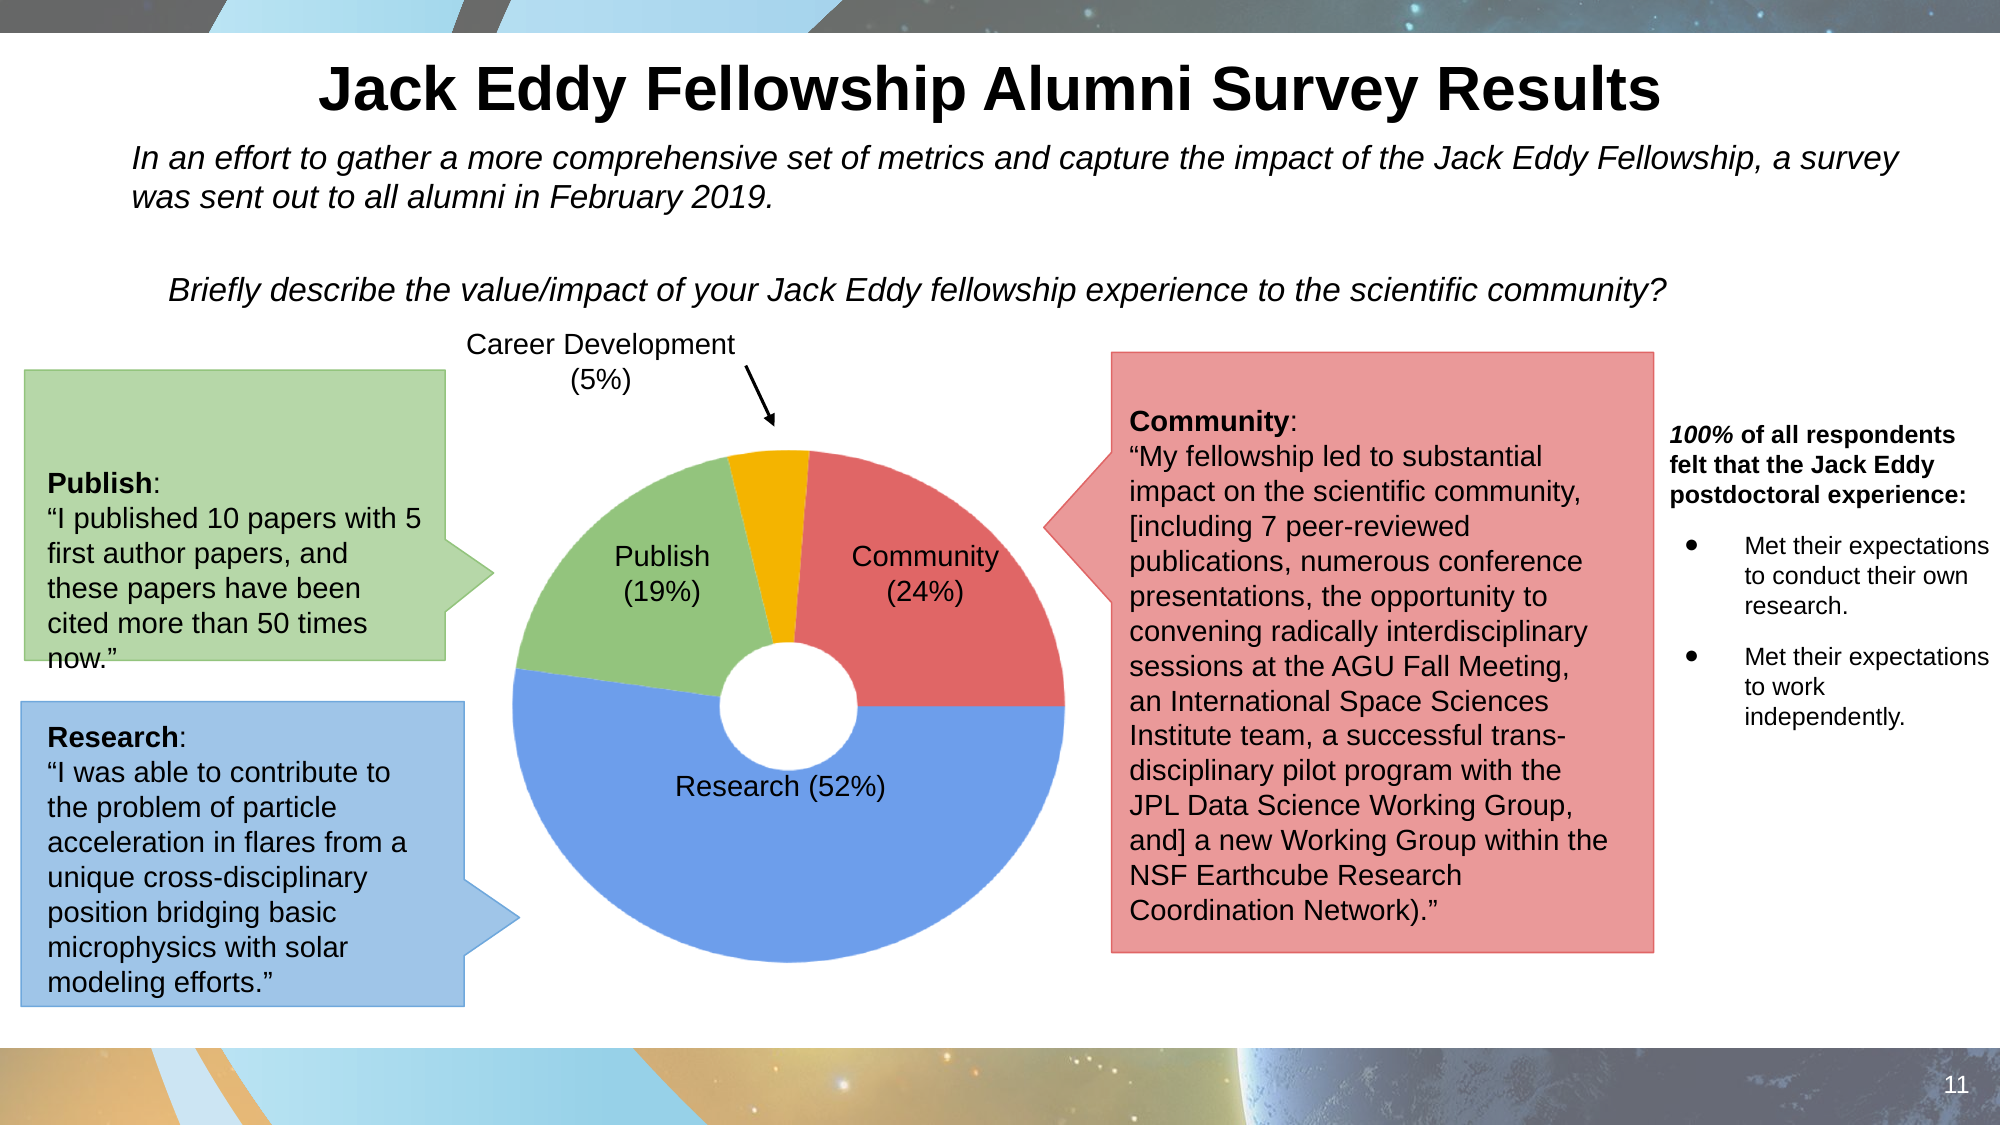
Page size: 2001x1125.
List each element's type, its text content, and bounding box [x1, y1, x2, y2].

title Jack Eddy Fellowship Alumni Survey Results [65, 41, 1935, 139]
text_box [24, 370, 494, 661]
text_box 100% of all respondents felt that the Jack Eddy postdoctoral experience: Met their expectations to conduct their own research. Met their expectations to work independently. [1654, 411, 2000, 738]
text_box Community: “My fellowship led to substantial impact on the scientific community, [including 7 peer-reviewed publications, numerous conference presentations, the opportunity to convening radically interdisciplinary sessions at the AGU Fall Meeting, an International Space Sciences Institute team, a successful trans-disciplinary pilot program with the JPL Data Science Working Group, and] a new Working Group within the NSF Earthcube Research Coordination Network).” [1114, 387, 1625, 1057]
text_box In an effort to gather a more comprehensive set of metrics and capture the impact of the Jack Eddy Fellowship, a survey was sent out to all alumni in February 2019. [116, 128, 1966, 223]
text_box [21, 701, 503, 1007]
text_box Publish: “I published 10 papers with 5 first author papers, and these papers have been cited more than 50 times now.” [32, 449, 441, 691]
text_box Briefly describe the value/impact of your Jack Eddy fellowship experience to the scientific community? [59, 252, 1778, 350]
slide_number 11 [1534, 1053, 1985, 1114]
picture [482, 397, 1095, 1011]
text_box Research: “I was able to contribute to the problem of particle acceleration in flares from a unique cross-disciplinary position bridging basic microphysics with solar modeling efforts.” [32, 703, 453, 1125]
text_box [745, 365, 775, 427]
text_box Career Development (5%) [430, 350, 772, 390]
text_box [1072, 352, 1654, 953]
